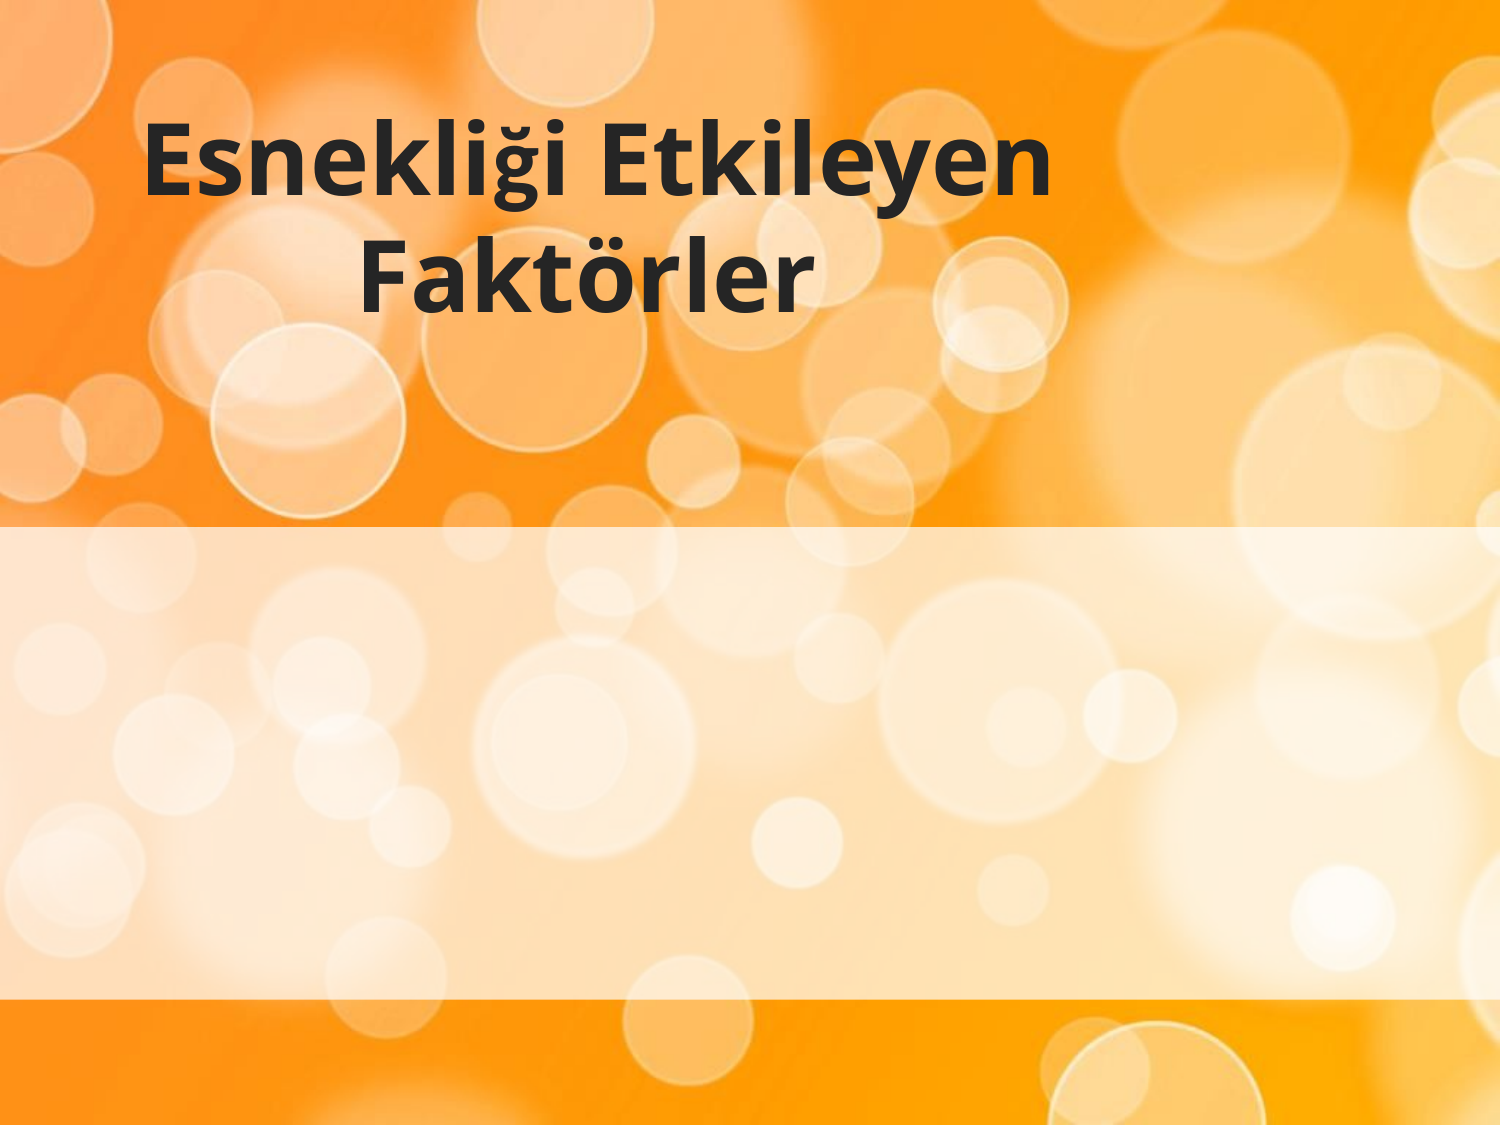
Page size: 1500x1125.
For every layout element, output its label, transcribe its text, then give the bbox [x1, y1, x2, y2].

title Esnekliği Etkileyen Faktörler [79, 74, 1237, 333]
picture [0, 0, 1500, 527]
picture [0, 1000, 1500, 1125]
